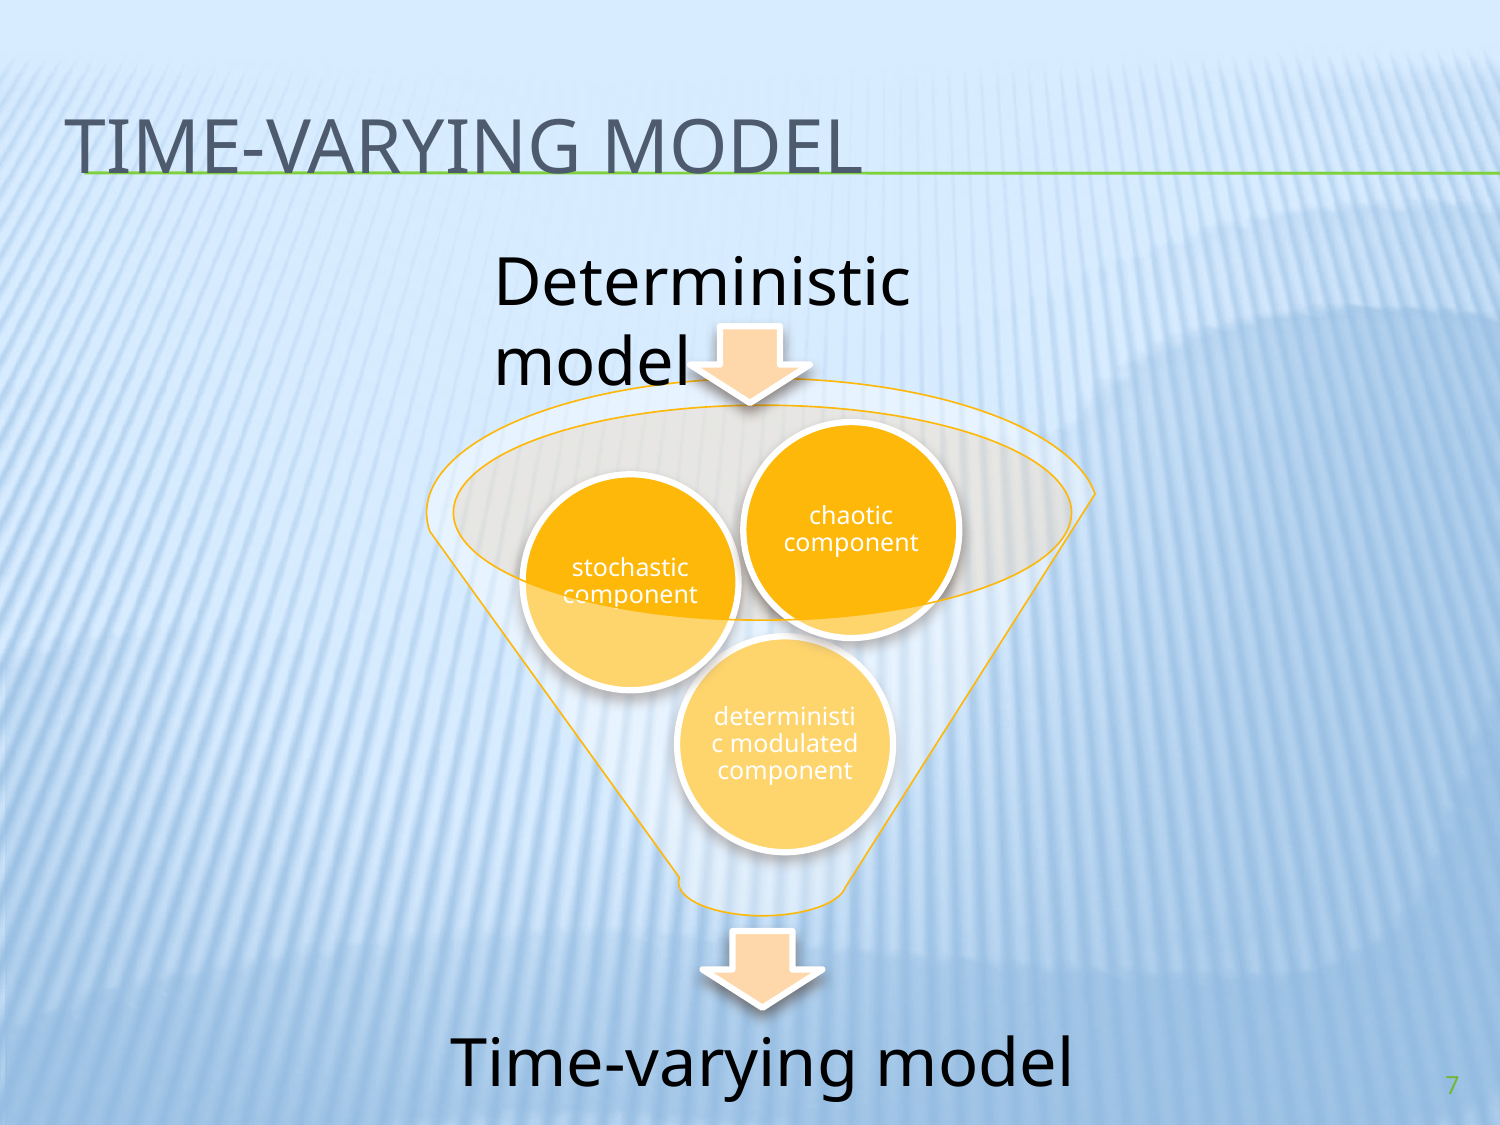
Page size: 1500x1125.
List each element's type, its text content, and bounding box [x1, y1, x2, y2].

text_box [686, 323, 813, 371]
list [49, 373, 1476, 1125]
title time-varying model [50, 75, 1475, 213]
text_box Deterministic model [478, 231, 1117, 371]
